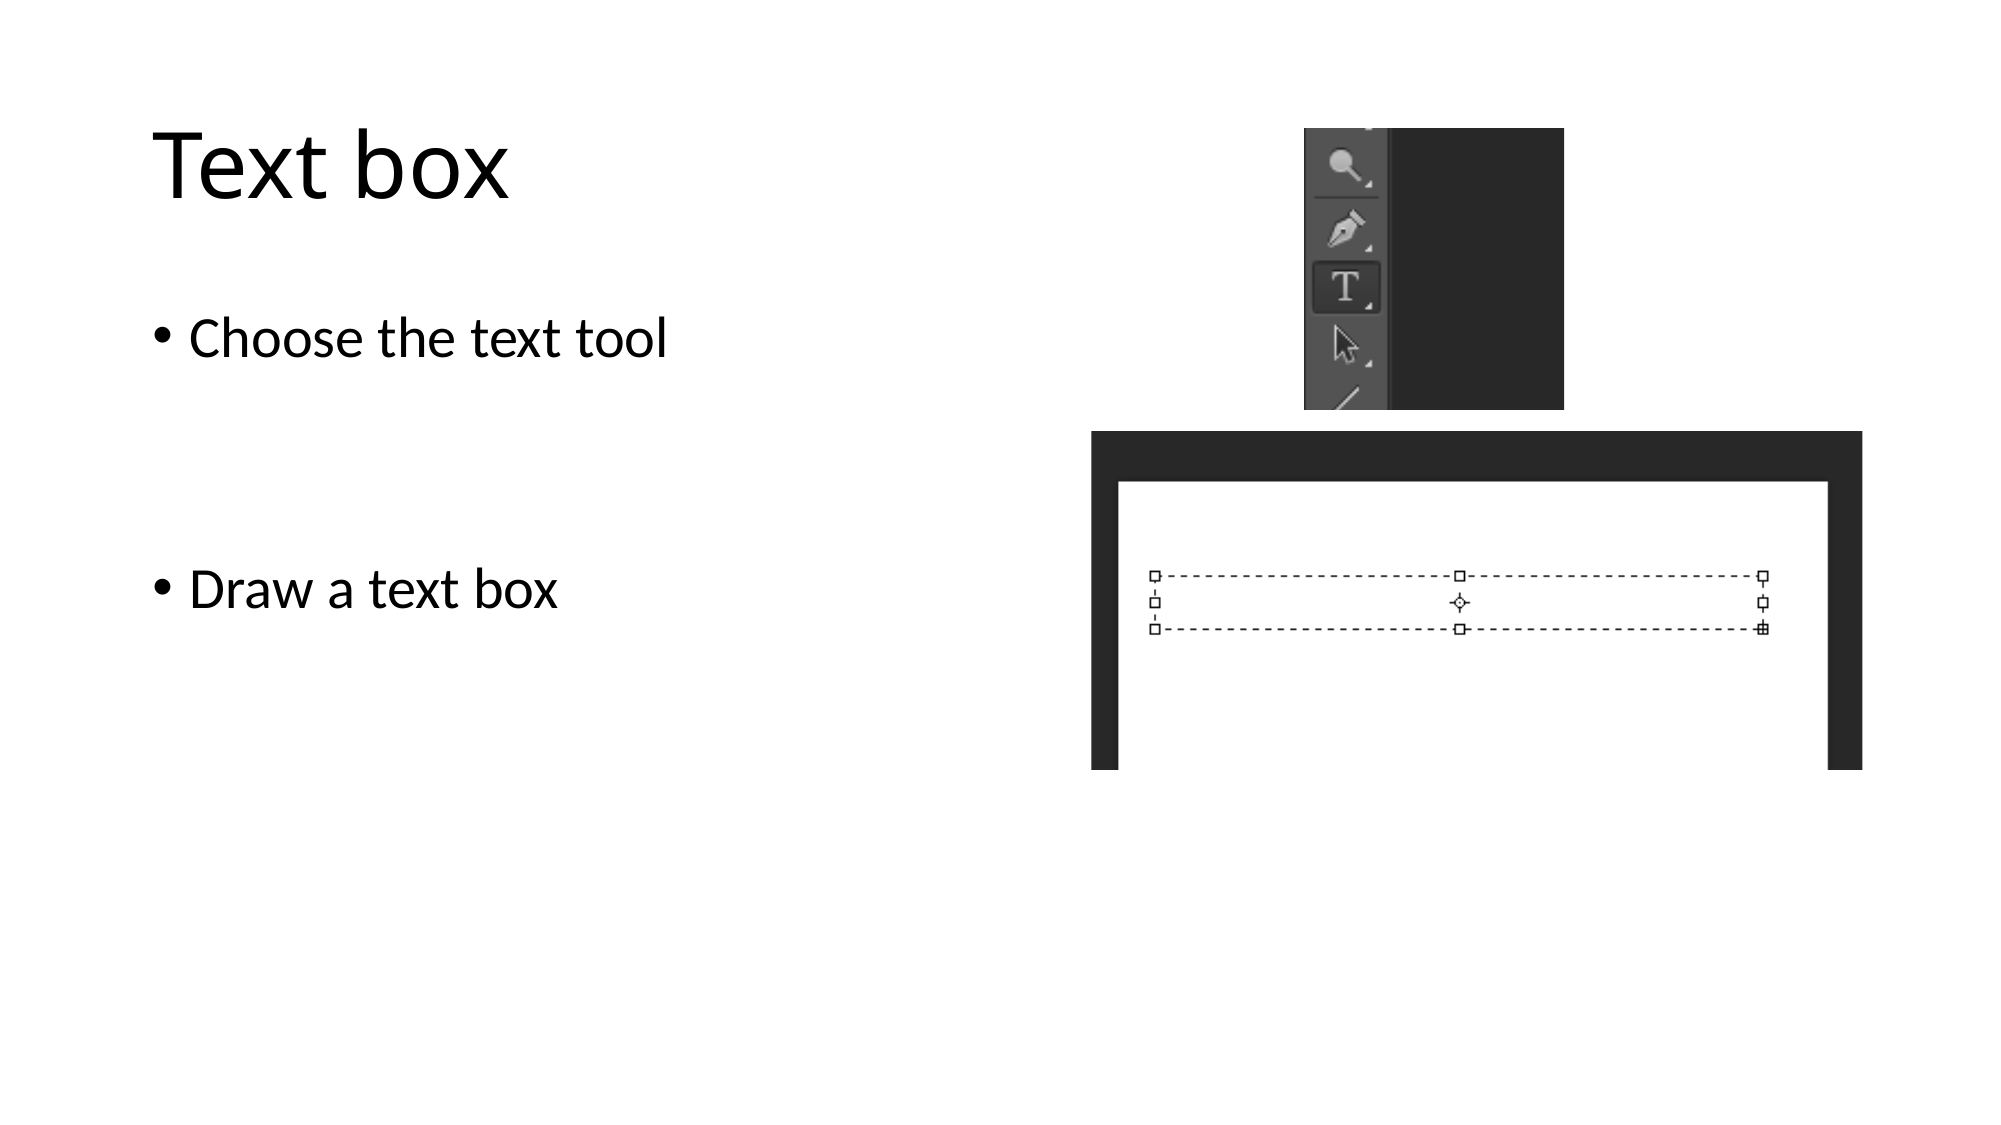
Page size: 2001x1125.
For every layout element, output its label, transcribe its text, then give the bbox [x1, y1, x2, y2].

picture [1304, 128, 1565, 410]
list Choose the text tool Draw a text box [137, 299, 1863, 1014]
picture [1091, 431, 1863, 770]
title Text box [137, 59, 1863, 278]
